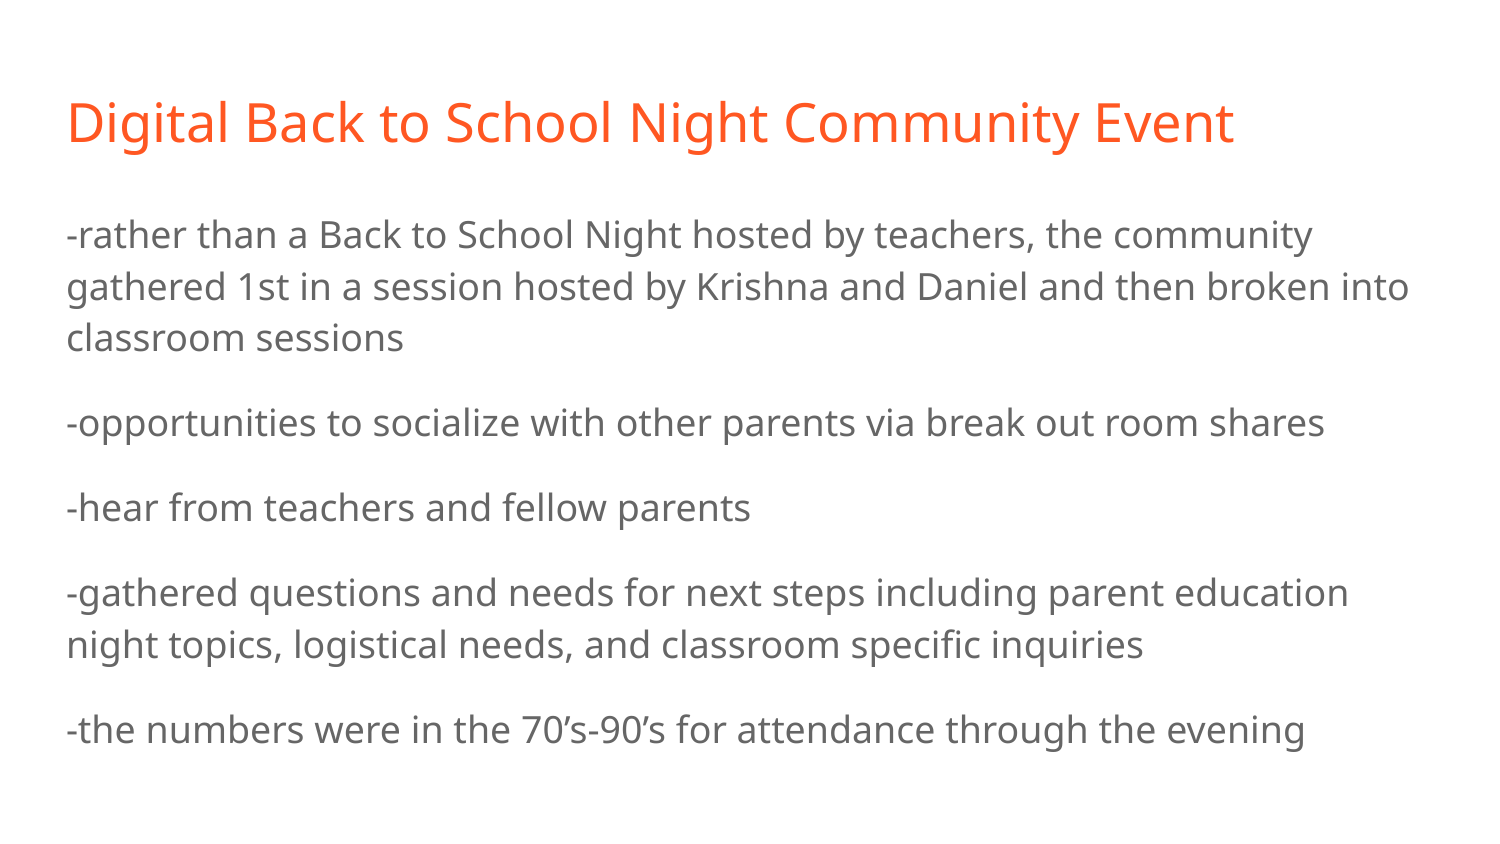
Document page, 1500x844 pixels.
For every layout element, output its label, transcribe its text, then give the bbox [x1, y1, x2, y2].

list -rather than a Back to School Night hosted by teachers, the community gathered 1st in a session hosted by Krishna and Daniel and then broken into classroom sessions -opportunities to socialize with other parents via break out room shares -hear from teachers and fellow parents -gathered questions and needs for next steps including parent education night topics, logistical needs, and classroom specific inquiries -the numbers were in the 70’s-90’s for attendance through the evening [51, 189, 1449, 750]
title Digital Back to School Night Community Event [51, 72, 1449, 167]
